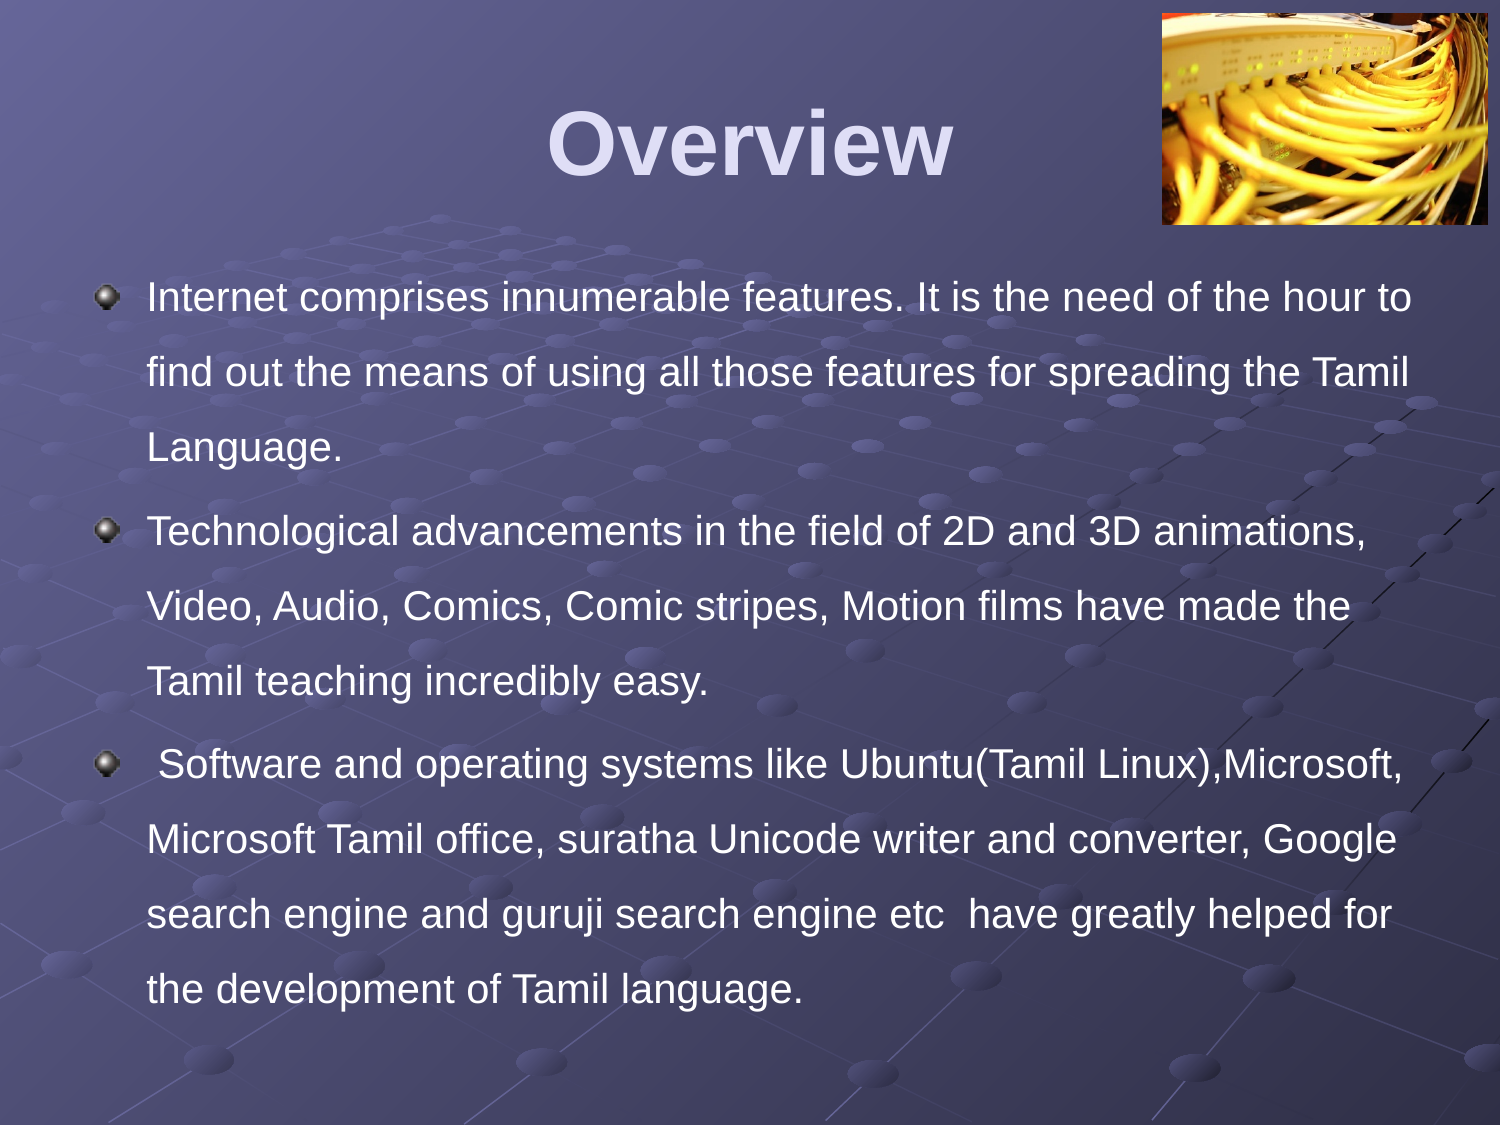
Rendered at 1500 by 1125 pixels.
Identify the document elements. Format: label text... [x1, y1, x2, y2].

picture [90, 513, 120, 543]
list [1162, 13, 1488, 226]
title Overview [74, 44, 1162, 233]
picture [90, 746, 120, 777]
list Internet comprises innumerable features. It is the need of the hour to find out the means of using all those features for spreading the Tamil Language. Technological advancements in the field of 2D and 3D animations, Video, Audio, Comics, Comic stripes, Motion films have made the Tamil teaching incredibly easy. Software and operating systems like Ubuntu(Tamil Linux),Microsoft, Microsoft Tamil office, suratha Unicode writer and converter, Google search engine and guruji search engine etc have greatly helped for the development of Tamil language. [74, 237, 1438, 1088]
picture [90, 280, 120, 310]
